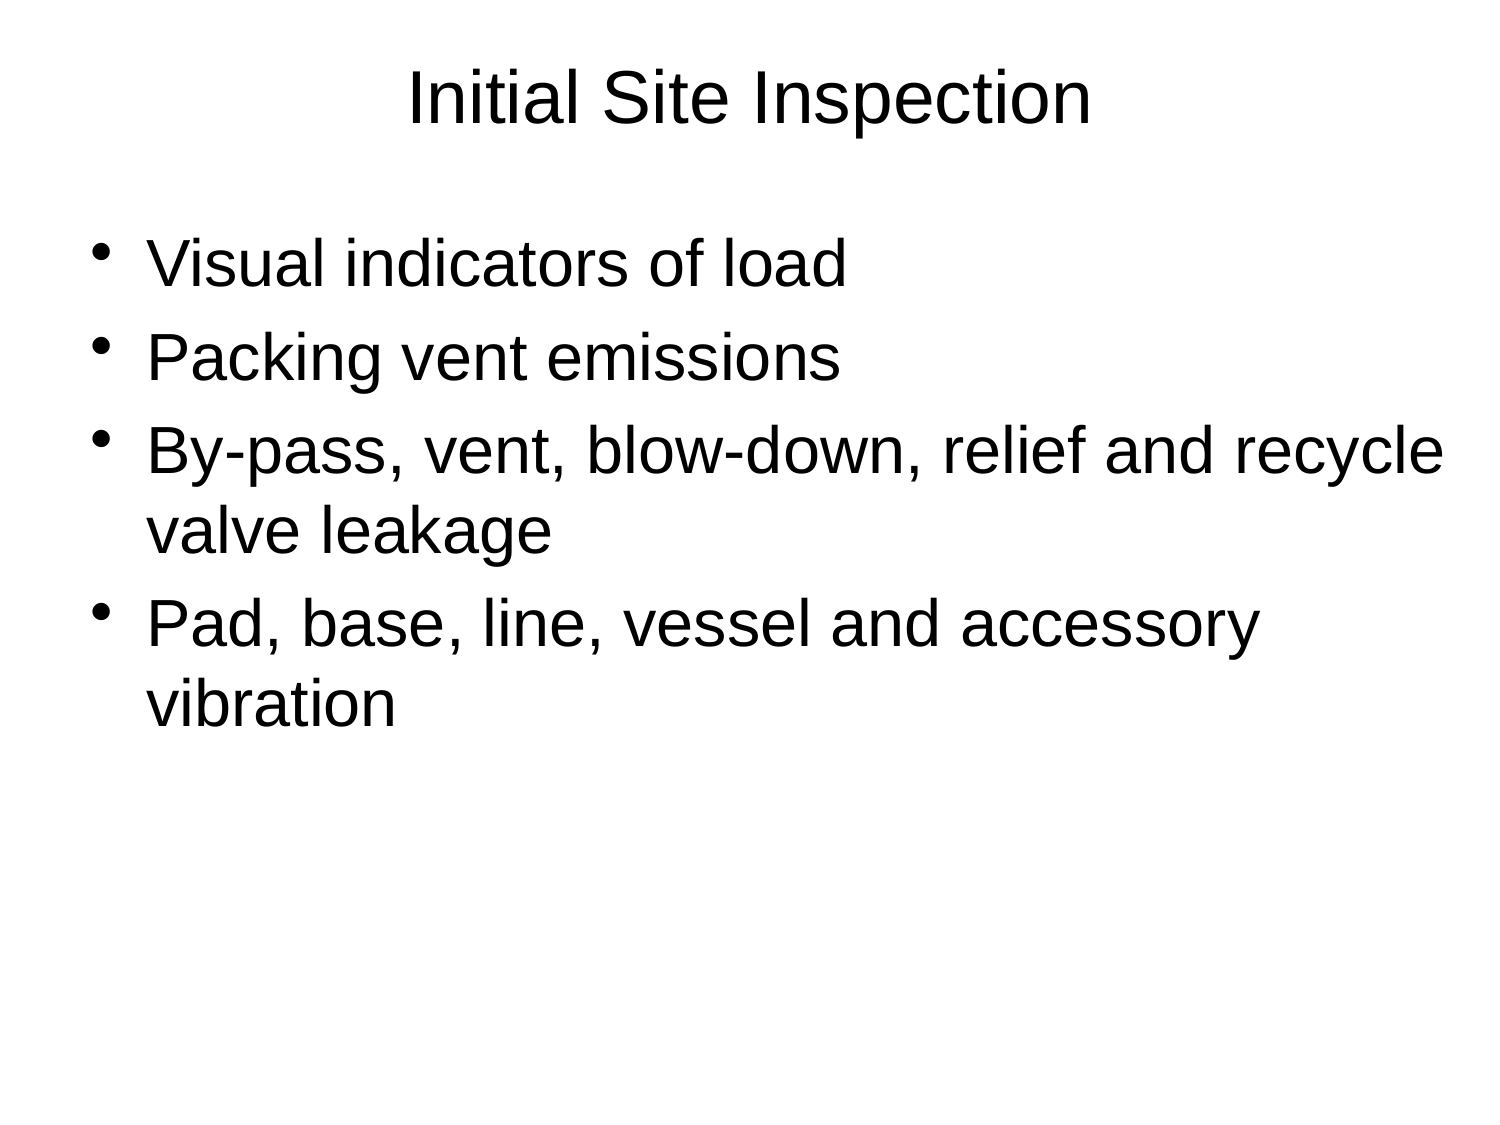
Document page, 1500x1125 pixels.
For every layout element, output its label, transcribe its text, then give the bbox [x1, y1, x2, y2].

list Visual indicators of load Packing vent emissions By-pass, vent, blow-down, relief and recycle valve leakage Pad, base, line, vessel and accessory vibration [75, 212, 1463, 1038]
title Initial Site Inspection [112, 24, 1388, 163]
